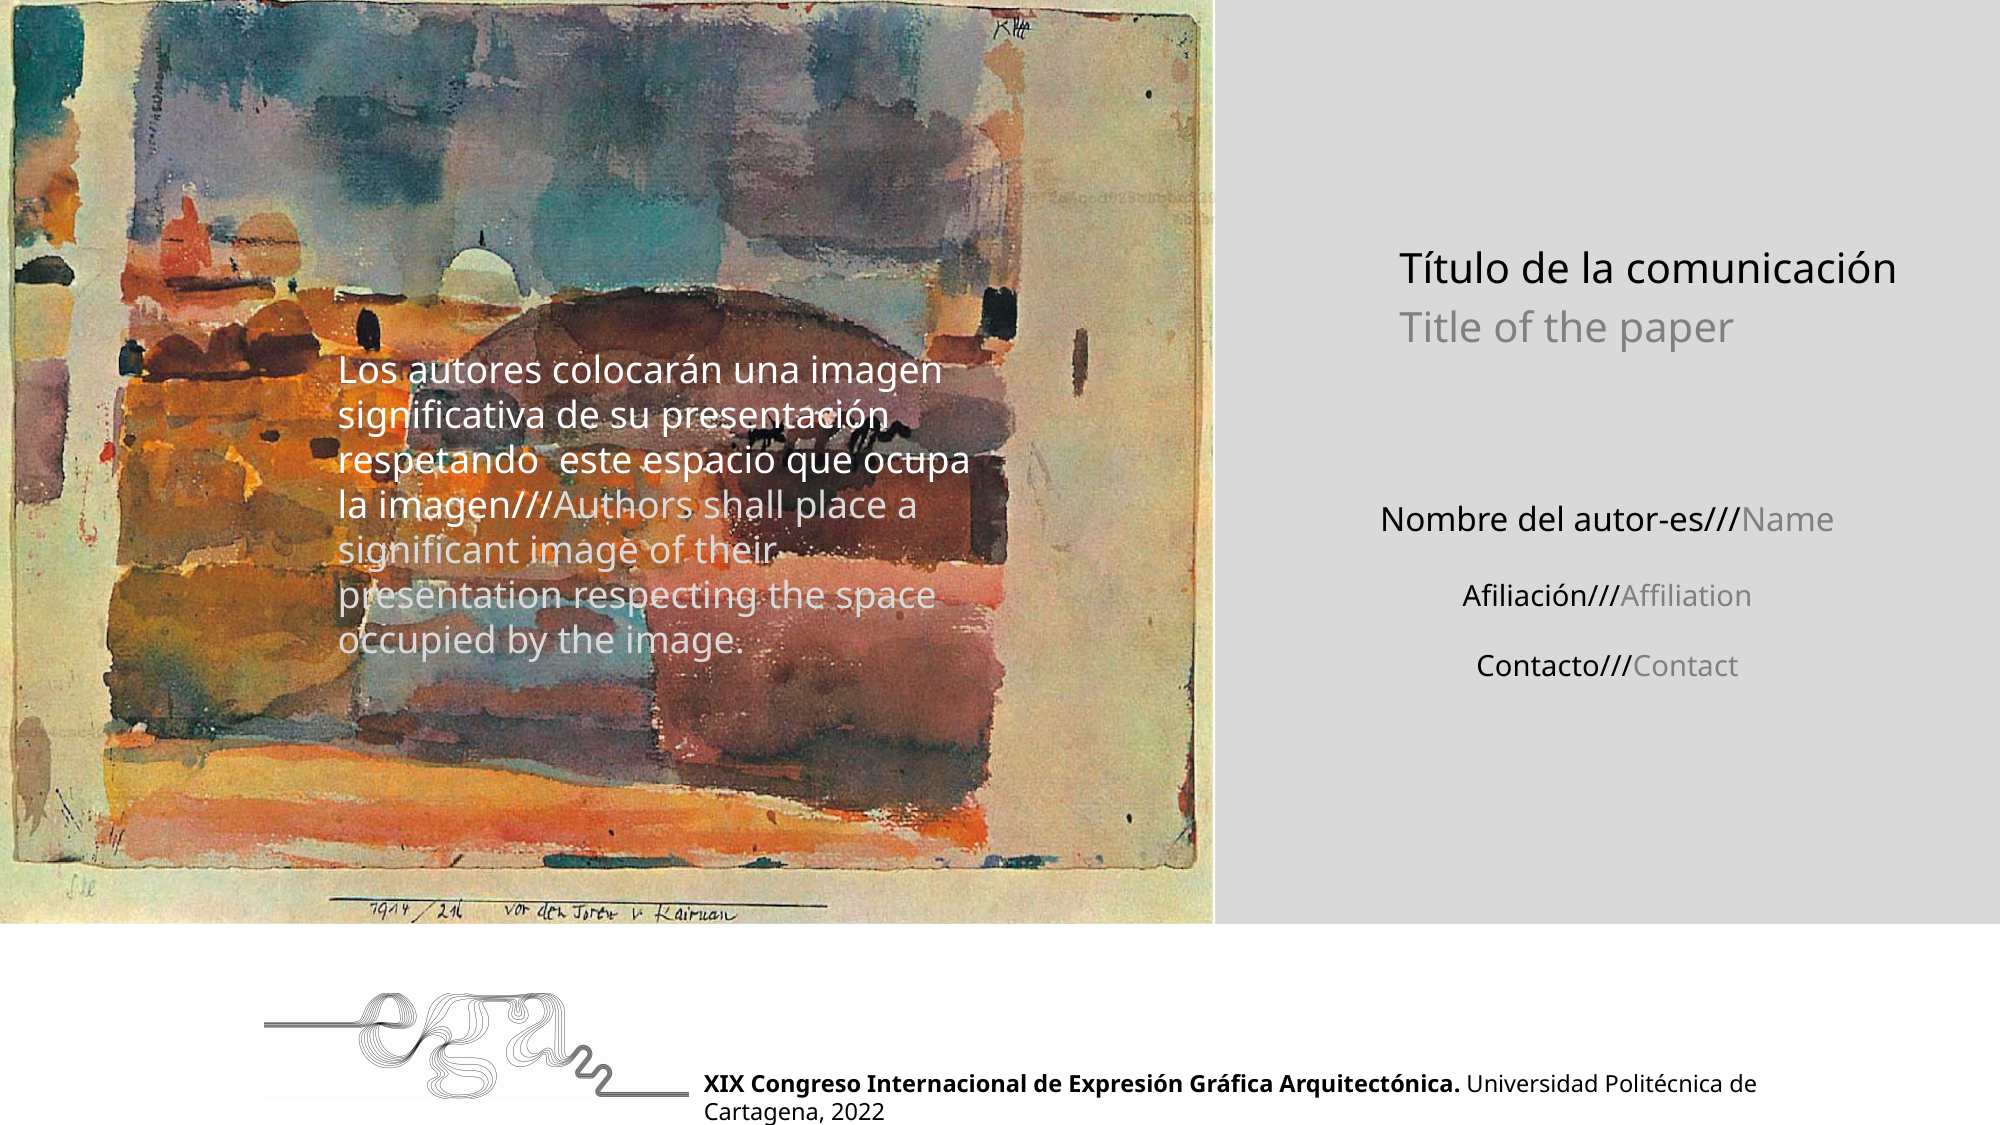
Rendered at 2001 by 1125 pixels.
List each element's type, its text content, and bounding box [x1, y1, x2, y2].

text_box Nombre del autor-es///Name Afiliación///Affiliation Contacto///Contact [1361, 490, 1854, 691]
picture [264, 992, 690, 1100]
picture [0, 0, 1216, 925]
text_box Título de la comunicación Title of the paper [1384, 233, 1915, 359]
text_box [1220, 0, 2000, 925]
text_box XIX Congreso Internacional de Expresión Gráfica Arquitectónica. Universidad Politécnica de Cartagena, 2022 [689, 1061, 1782, 1125]
